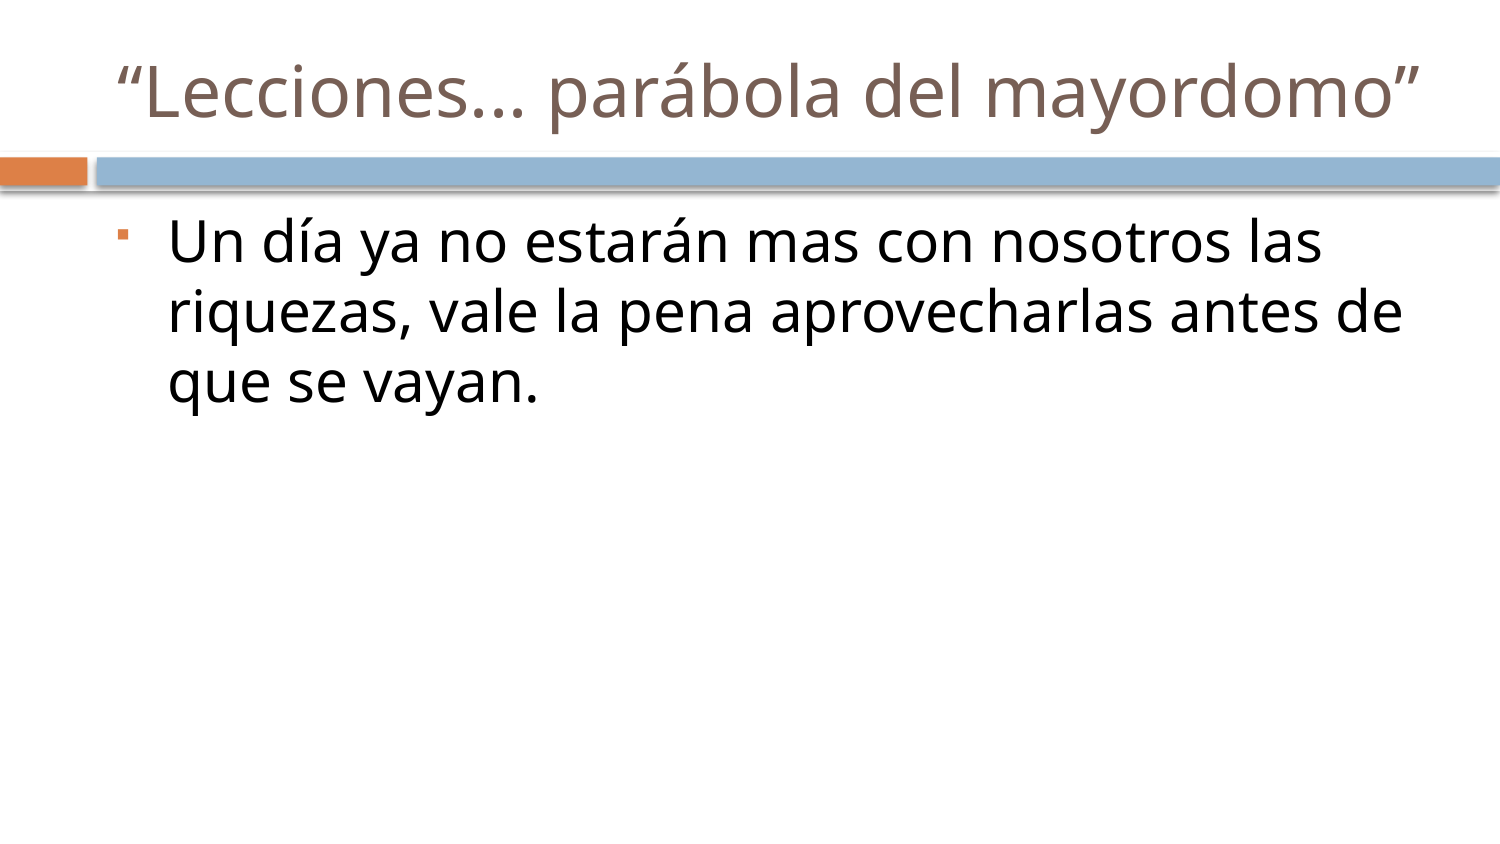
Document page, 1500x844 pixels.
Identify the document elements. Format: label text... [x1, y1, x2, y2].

list Un día ya no estarán mas con nosotros las riquezas, vale la pena aprovecharlas antes de que se vayan. [100, 196, 1438, 750]
title “Lecciones... parábola del mayordomo” [100, 28, 1438, 150]
